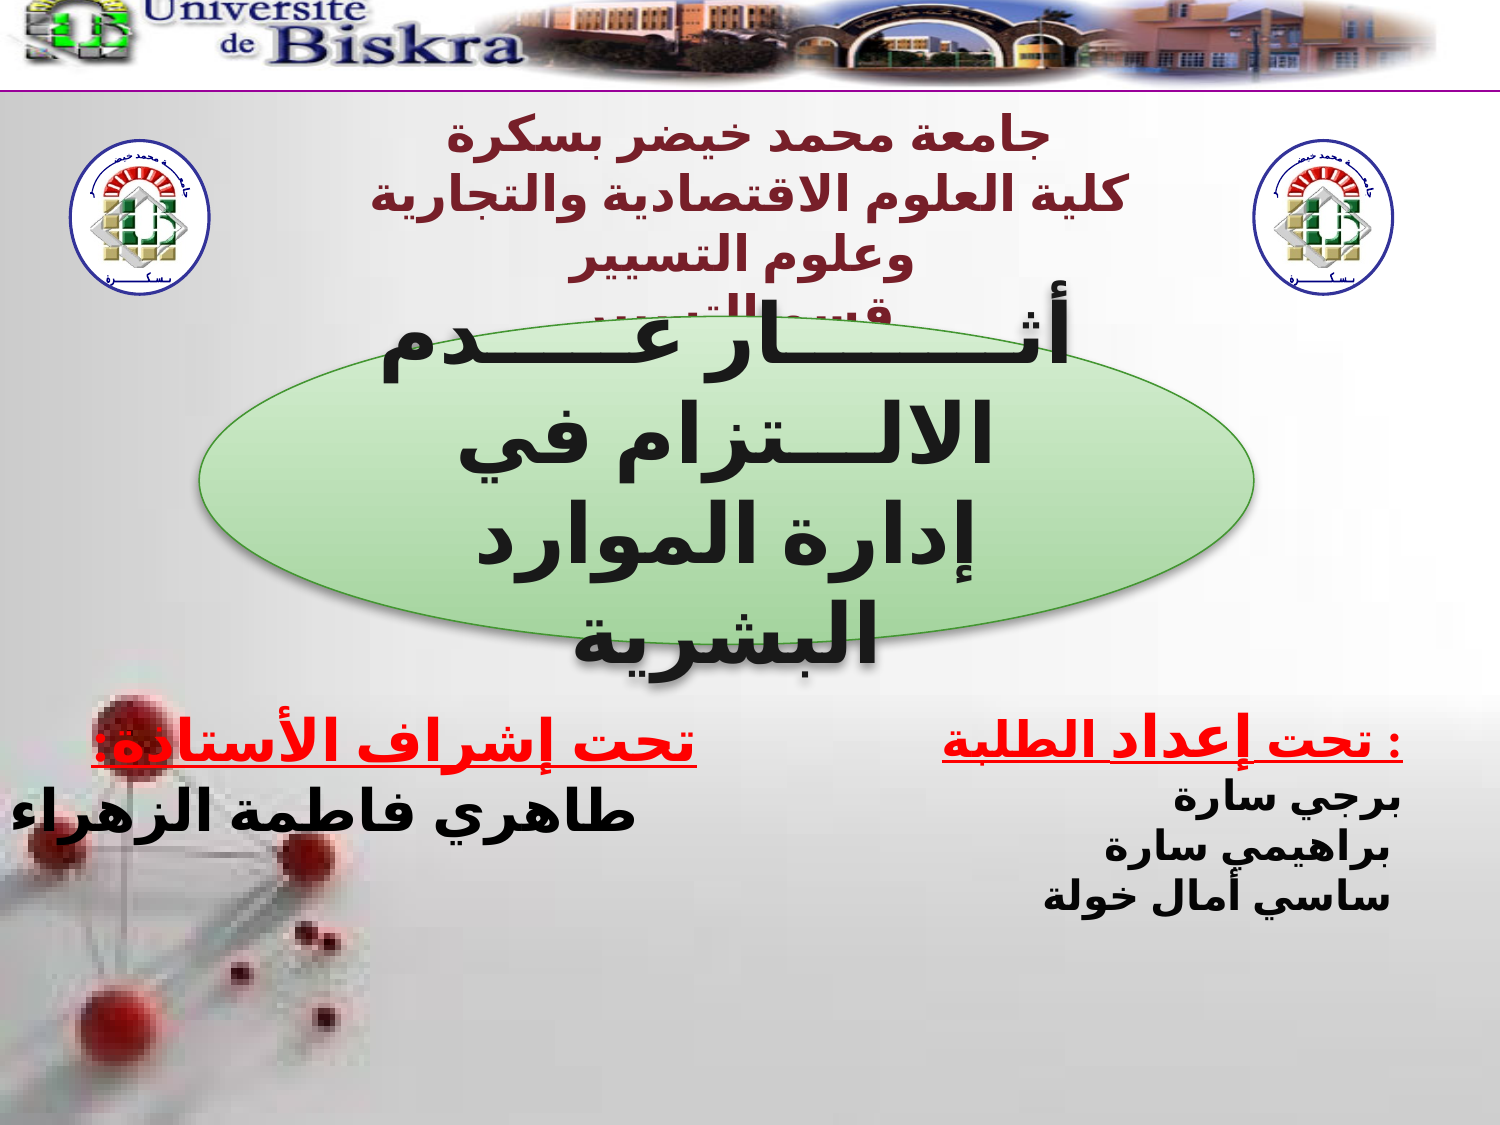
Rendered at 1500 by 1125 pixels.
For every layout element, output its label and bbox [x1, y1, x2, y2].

text_box [70, 140, 210, 295]
text_box [1253, 140, 1393, 295]
picture [0, 0, 1500, 1125]
